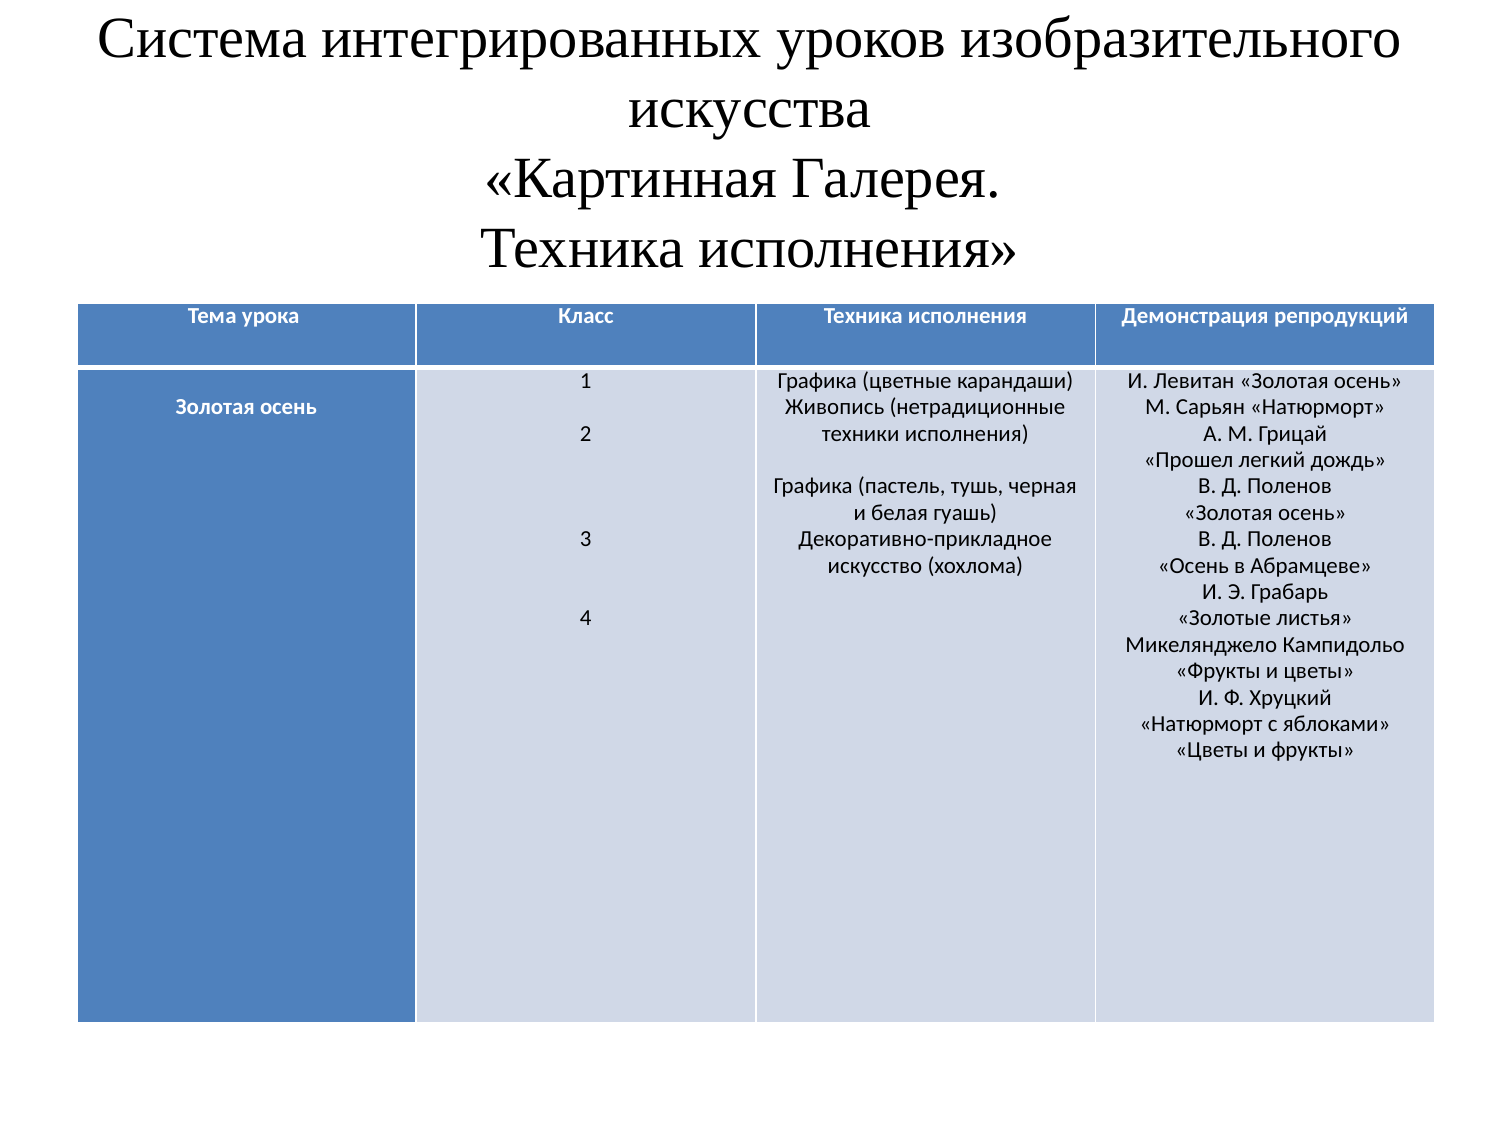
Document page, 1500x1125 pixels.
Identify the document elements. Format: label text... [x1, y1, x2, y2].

table_header Демонстрация репродукций [1096, 304, 1434, 365]
table_header Класс [417, 304, 755, 365]
table_header Тема урока [78, 304, 415, 365]
table_header Техника исполнения [757, 304, 1095, 365]
table_cell Золотая осень [78, 370, 415, 1022]
table_cell Графика (цветные карандаши) Живопись (нетрадиционные техники исполнения) Графика (пастель, тушь, черная и белая гуашь) Декоративно-прикладное искусство (хохлома) [757, 370, 1095, 1022]
table_cell И. Левитан «Золотая осень» М. Сарьян «Натюрморт» А. М. Грицай «Прошел легкий дождь» В. Д. Поленов «Золотая осень» В. Д. Поленов «Осень в Абрамцеве» И. Э. Грабарь «Золотые листья» Микелянджело Кампидольо «Фрукты и цветы» И. Ф. Хруцкий «Натюрморт с яблоками» «Цветы и фрукты» [1096, 370, 1434, 1022]
title Система интегрированных уроков изобразительного искусства «Картинная Галерея. Техника исполнения» [75, 45, 1425, 233]
table_cell 1 2 3 4 [417, 370, 755, 1022]
